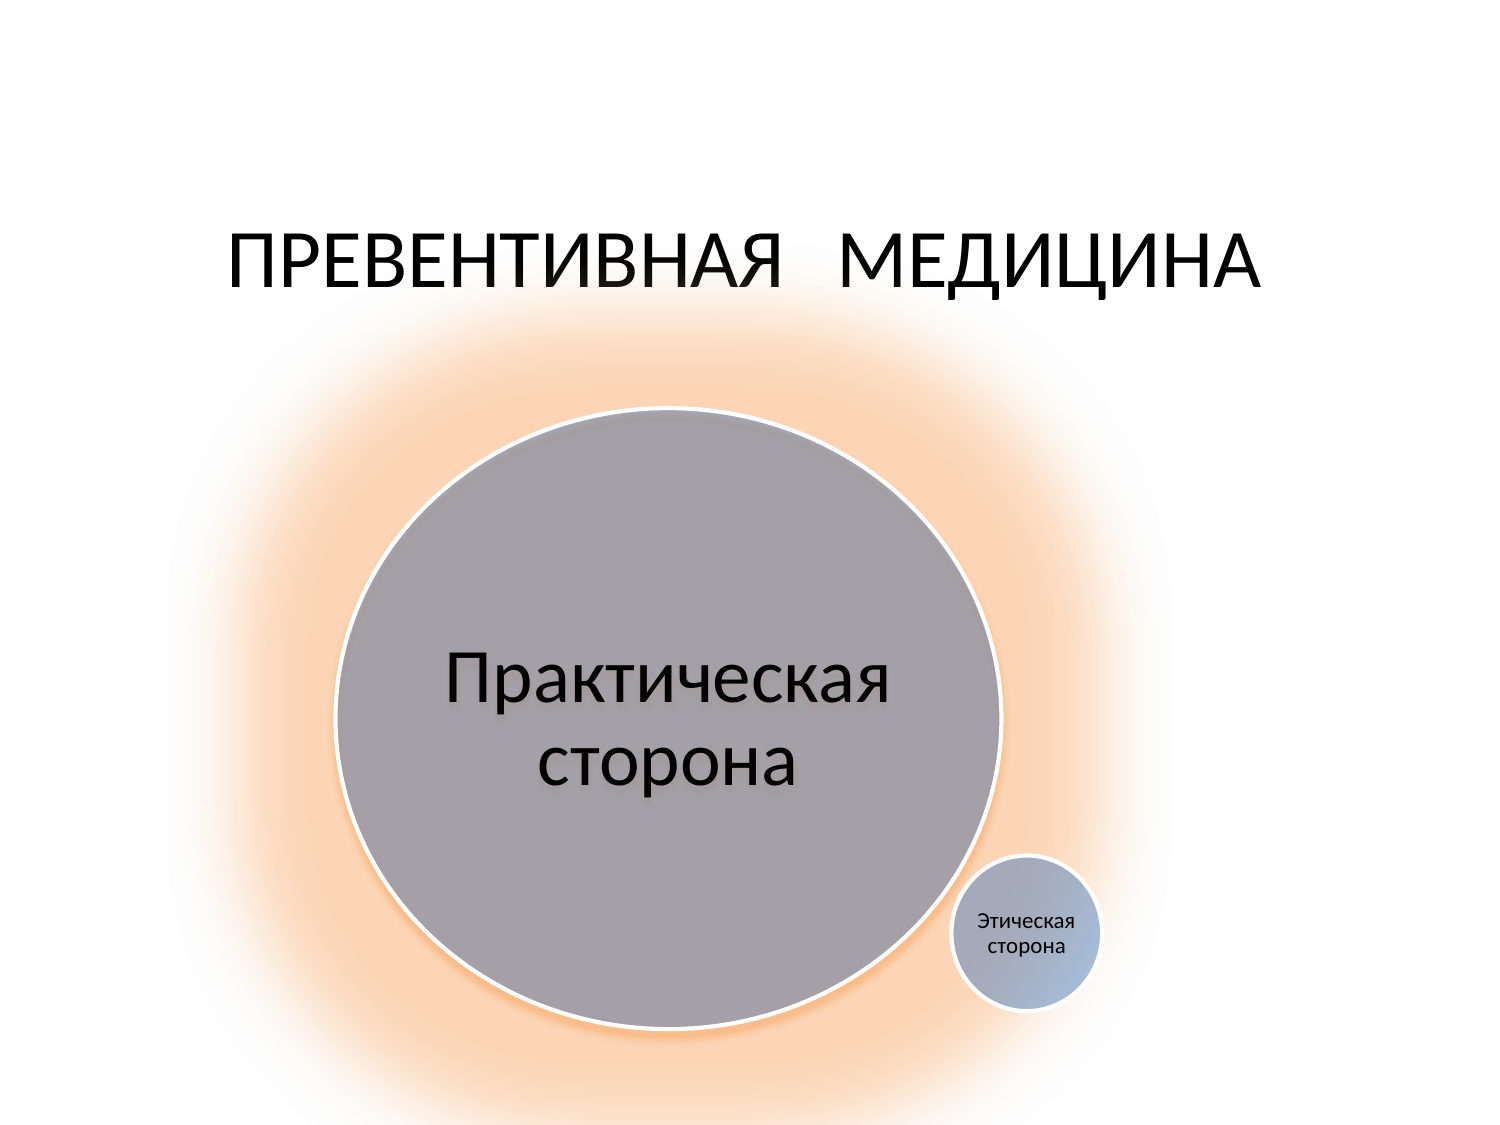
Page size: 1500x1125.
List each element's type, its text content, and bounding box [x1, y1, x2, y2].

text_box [206, 385, 1207, 1053]
text_box ПРЕВЕНТИВНАЯ МЕДИЦИНА [211, 196, 1277, 311]
